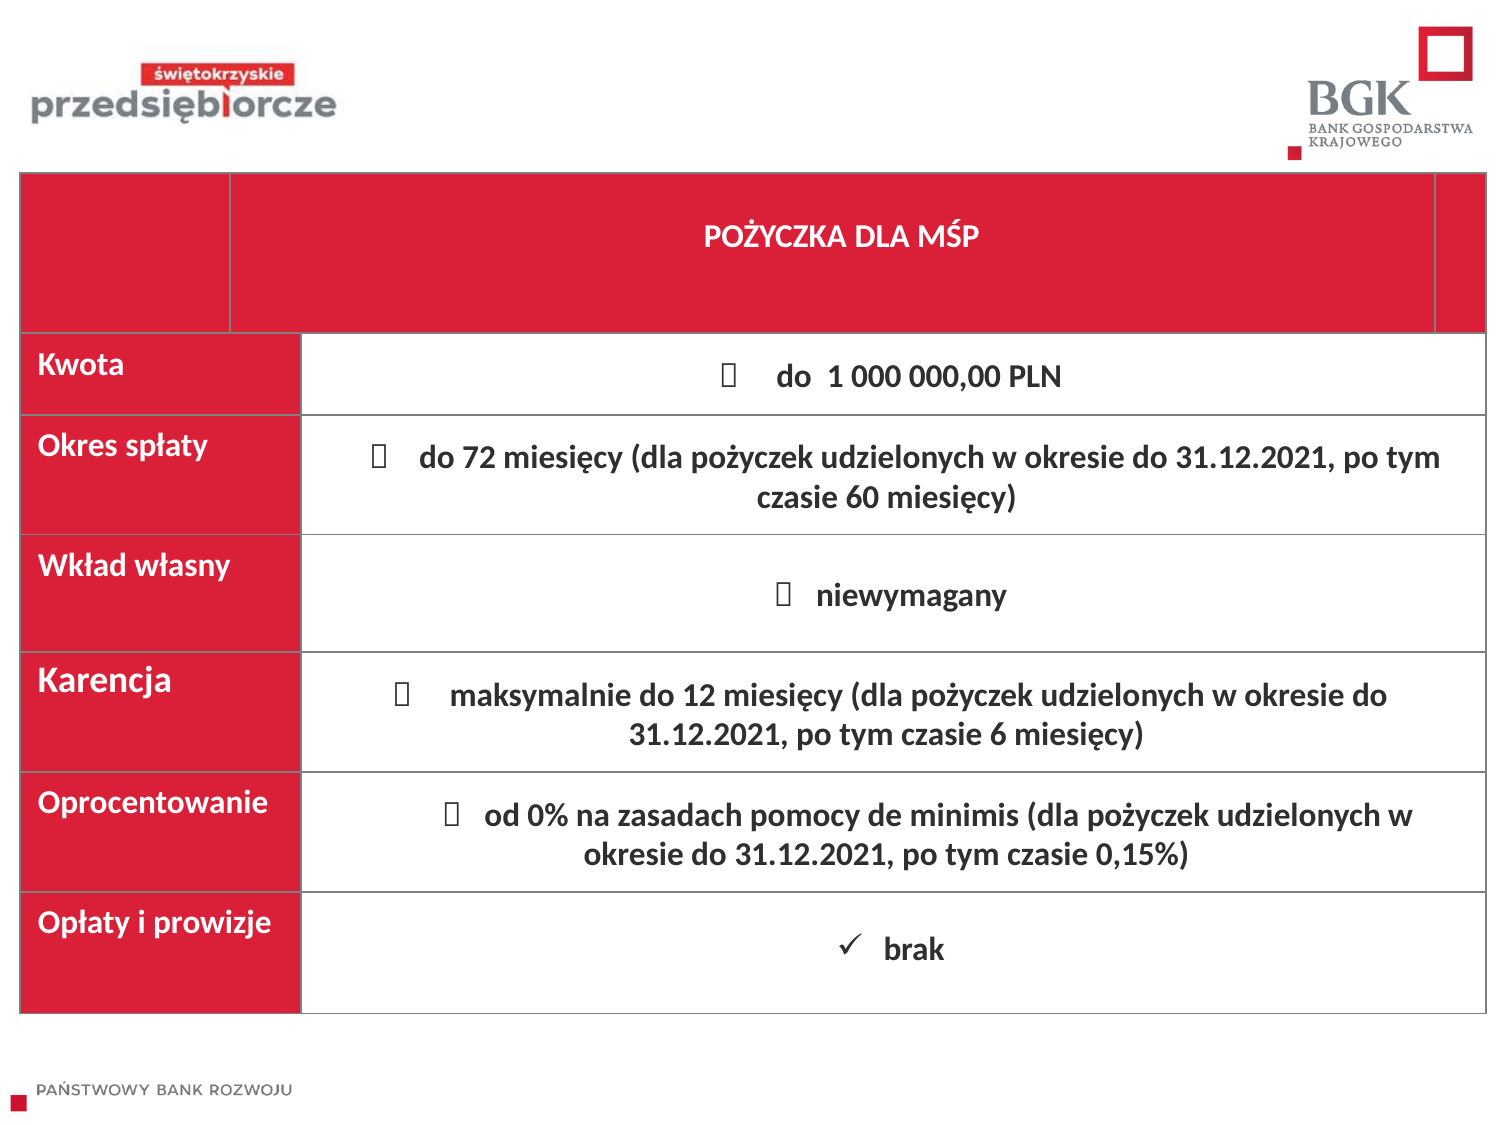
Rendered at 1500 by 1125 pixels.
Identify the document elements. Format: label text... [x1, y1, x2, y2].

table_cell Okres spłaty [21, 416, 300, 534]
picture [1274, 13, 1486, 172]
table_header Kwota [21, 334, 300, 414]
table_header POŻYCZKA DLA MŚP [231, 174, 1434, 332]
table_cell Opłaty i prowizje [21, 893, 300, 1013]
table_cell brak [302, 893, 1485, 1013]
table_cell  niewymagany [302, 535, 1485, 651]
table_cell Oprocentowanie [21, 773, 300, 891]
table_cell Wkład własny [21, 535, 300, 651]
picture [0, 1068, 307, 1125]
table_cell  maksymalnie do 12 miesięcy (dla pożyczek udzielonych w okresie do 31.12.2021, po tym czasie 6 miesięcy) [302, 653, 1485, 771]
table_header [1436, 174, 1485, 332]
table_header  do 1 000 000,00 PLN [302, 334, 1485, 414]
table_cell  do 72 miesięcy (dla pożyczek udzielonych w okresie do 31.12.2021, po tym czasie 60 miesięcy) [302, 416, 1485, 534]
table_cell  od 0% na zasadach pomocy de minimis (dla pożyczek udzielonych w okresie do 31.12.2021, po tym czasie 0,15%) [302, 773, 1485, 891]
picture [19, 45, 359, 139]
table_cell Karencja [21, 653, 300, 771]
table_header [21, 174, 229, 332]
